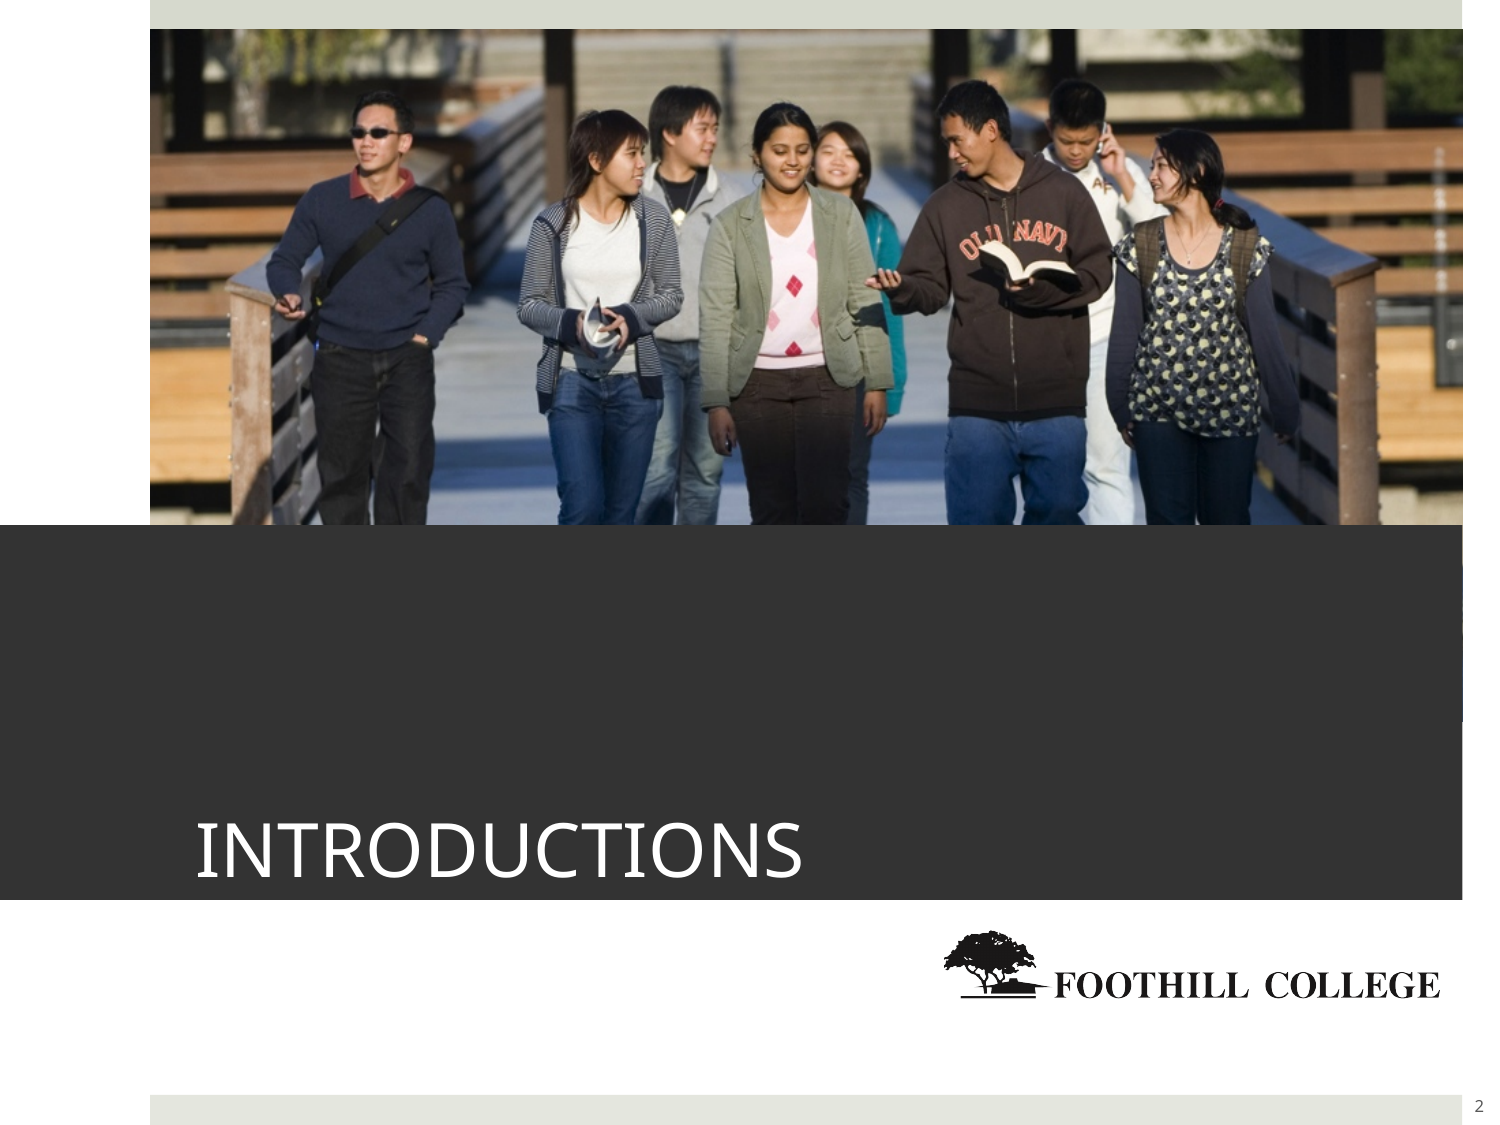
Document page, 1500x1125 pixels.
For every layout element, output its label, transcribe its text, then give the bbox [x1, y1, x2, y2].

picture [944, 930, 1440, 1014]
title INTRODUCTIONS [0, 525, 1463, 900]
picture [149, 29, 1463, 722]
slide_number 2 [1441, 1077, 1500, 1125]
